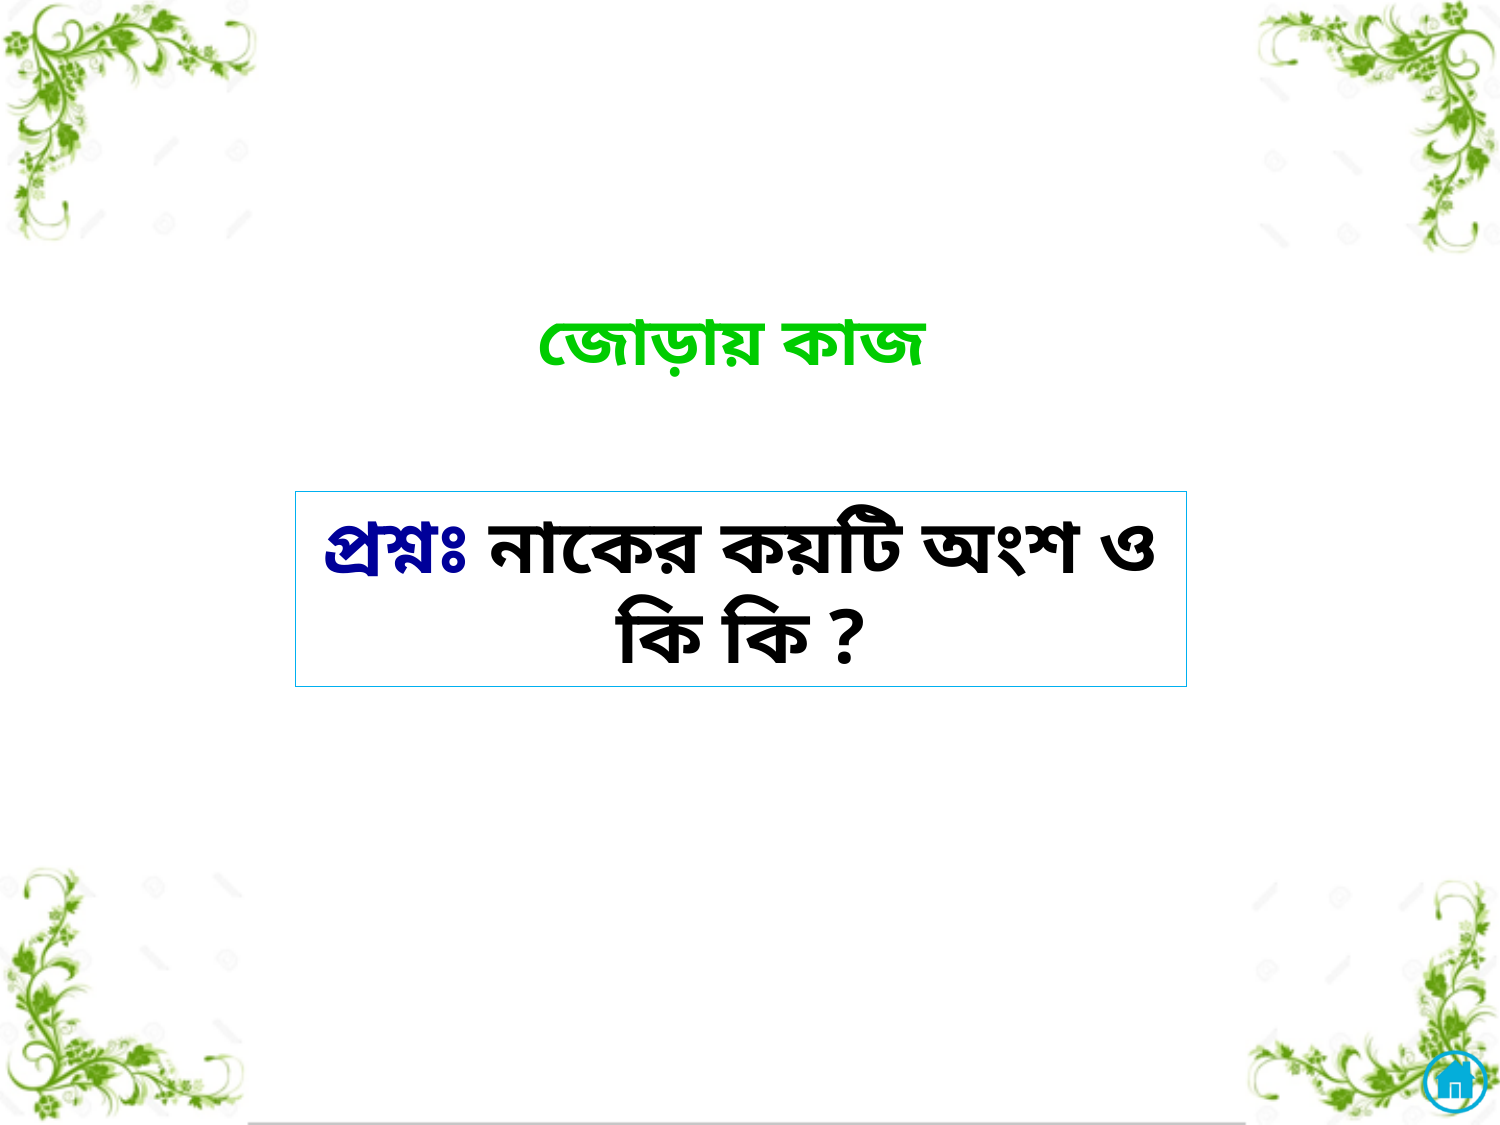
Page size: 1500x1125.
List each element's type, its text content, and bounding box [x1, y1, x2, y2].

text_box জোড়ায় কাজ [504, 291, 978, 386]
picture [0, 0, 1500, 1125]
text_box প্রশ্নঃ নাকের কয়টি অংশ ও কি কি ? [295, 491, 1187, 687]
